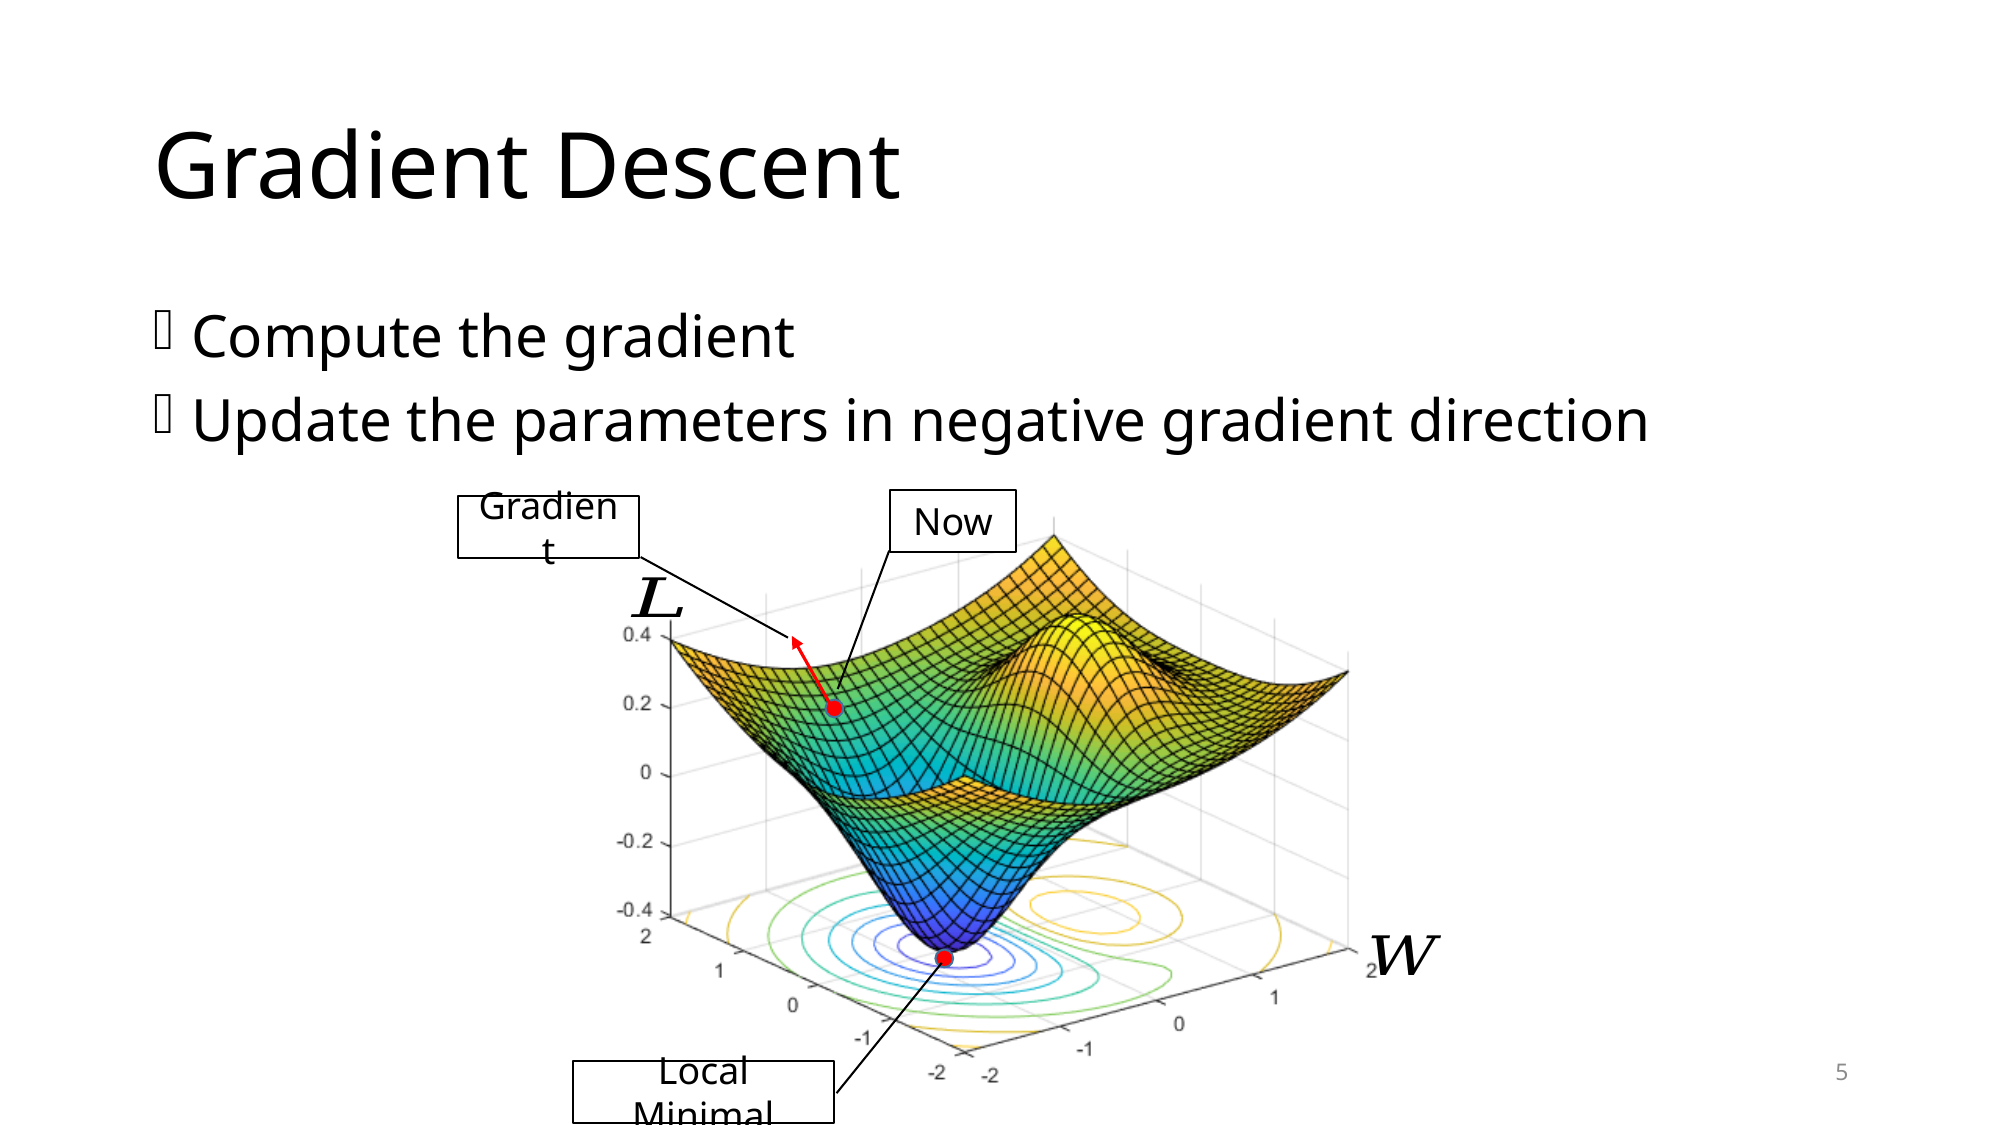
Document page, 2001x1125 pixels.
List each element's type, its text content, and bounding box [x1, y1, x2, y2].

picture [556, 468, 1432, 1125]
slide_number 5 [1432, 1042, 1864, 1103]
list Compute the gradient Update the parameters in negative gradient direction [138, 299, 1864, 1014]
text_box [791, 635, 831, 706]
text_box Gradient [457, 495, 556, 559]
title Gradient Descent [138, 60, 1864, 278]
